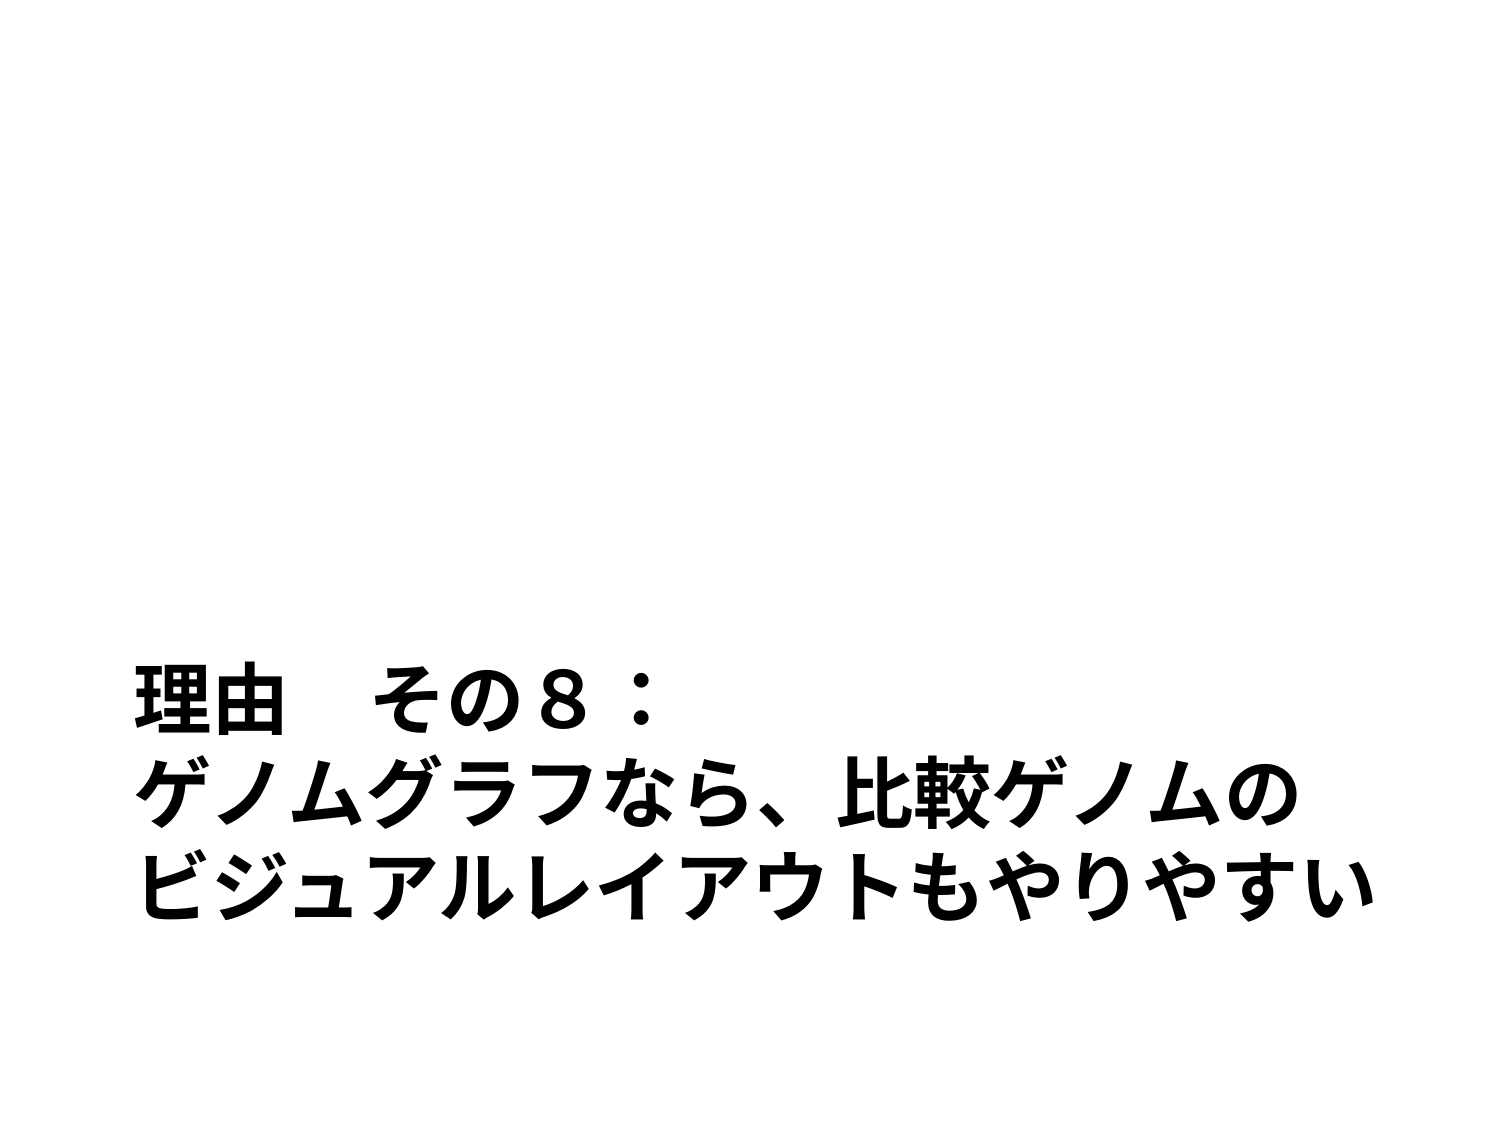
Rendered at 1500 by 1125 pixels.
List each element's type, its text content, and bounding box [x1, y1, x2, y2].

title 理由 その８： ゲノムグラフなら、比較ゲノムの ビジュアルレイアウトもやりやすい [118, 642, 1394, 947]
